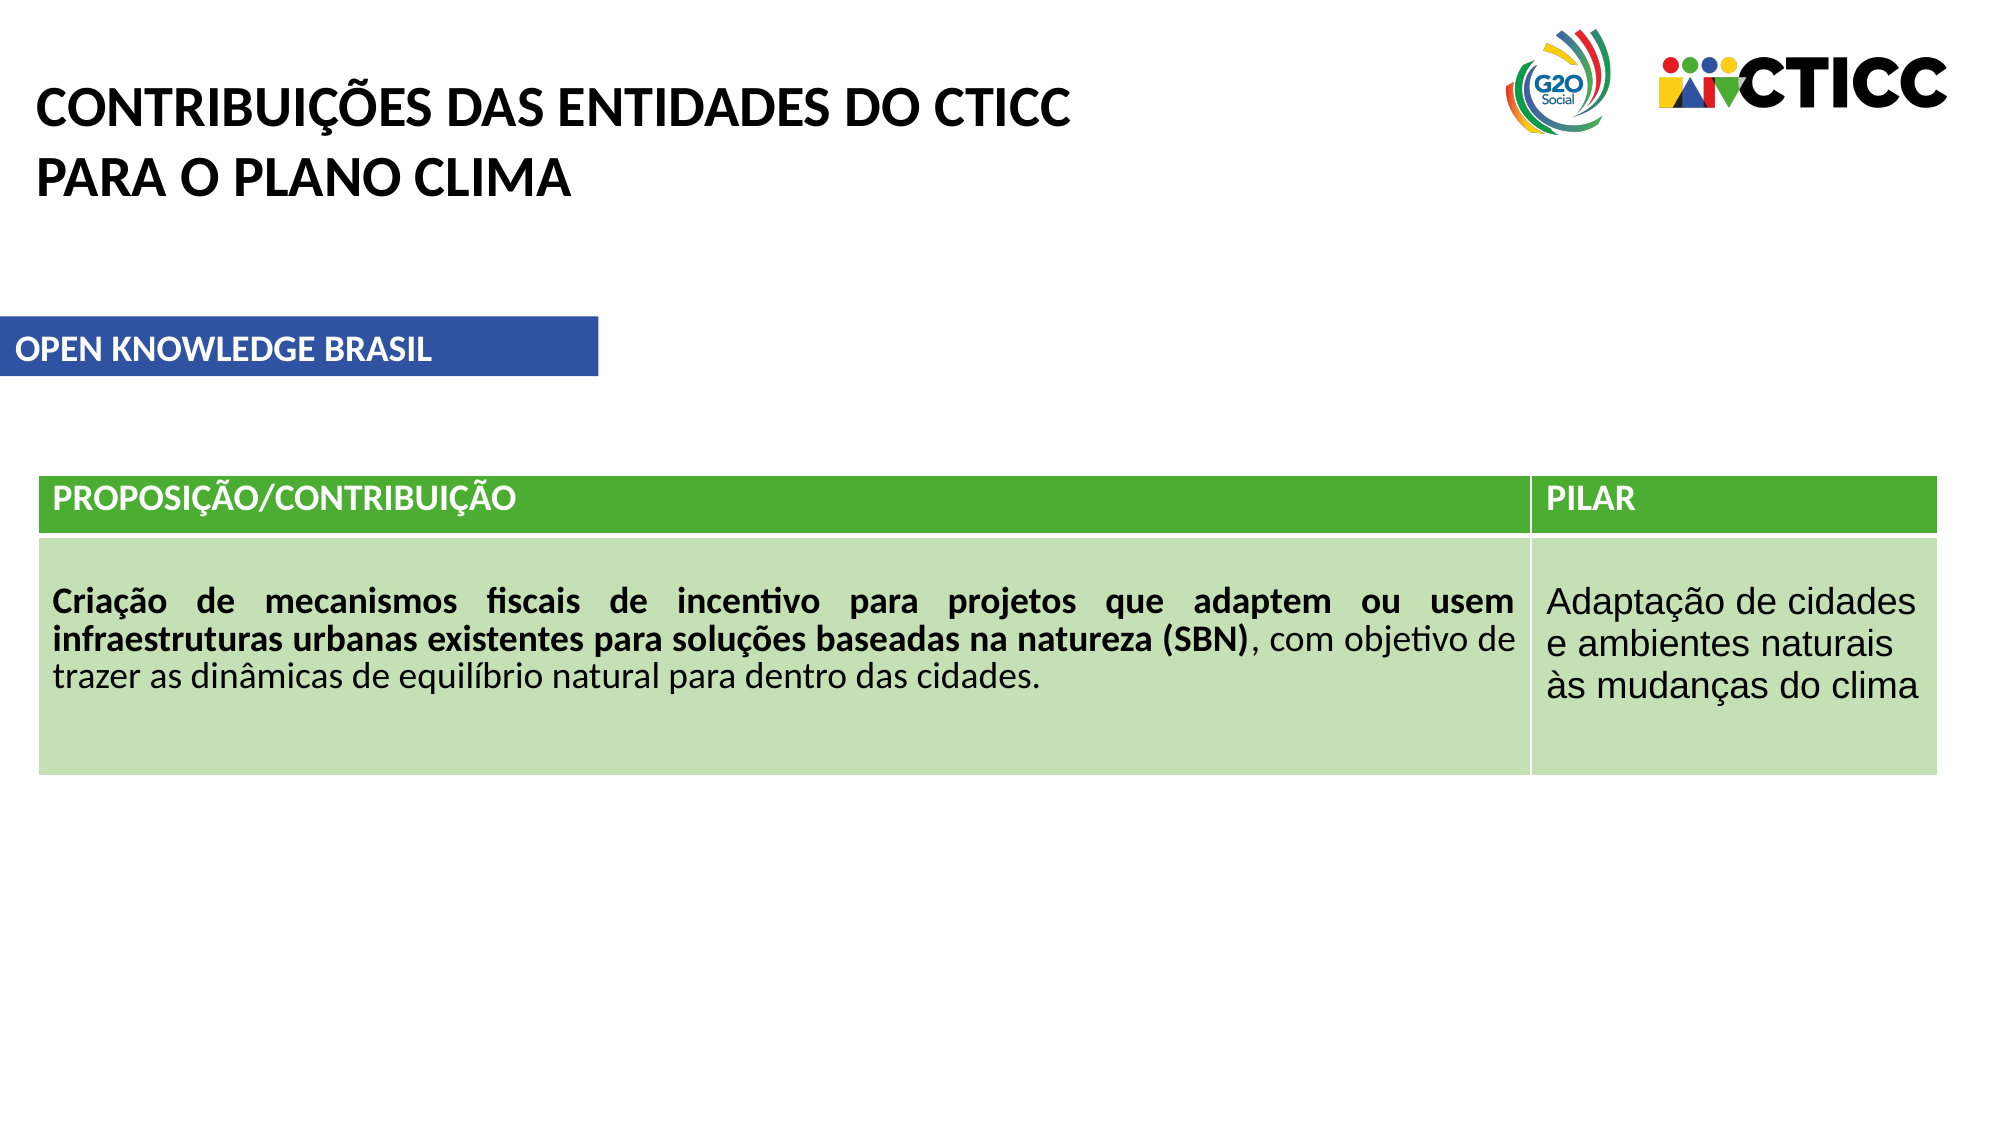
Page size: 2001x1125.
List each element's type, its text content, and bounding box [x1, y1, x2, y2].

picture [1659, 57, 1947, 108]
text_box CONTRIBUIÇÕES DAS ENTIDADES DO CTICC PARA O PLANO CLIMA [22, 60, 1137, 215]
text_box OPEN KNOWLEDGE BRASIL [0, 316, 599, 377]
table_header PROPOSIÇÃO/CONTRIBUIÇÃO [39, 476, 1530, 533]
table_cell Adaptação de cidades e ambientes naturais às mudanças do clima [1532, 538, 1937, 775]
picture [1505, 29, 1615, 135]
table_cell Criação de mecanismos fiscais de incentivo para projetos que adaptem ou usem infraestruturas urbanas existentes para soluções baseadas na natureza (SBN), com objetivo de trazer as dinâmicas de equilíbrio natural para dentro das cidades. [39, 538, 1530, 775]
table_header PILAR [1532, 476, 1937, 533]
